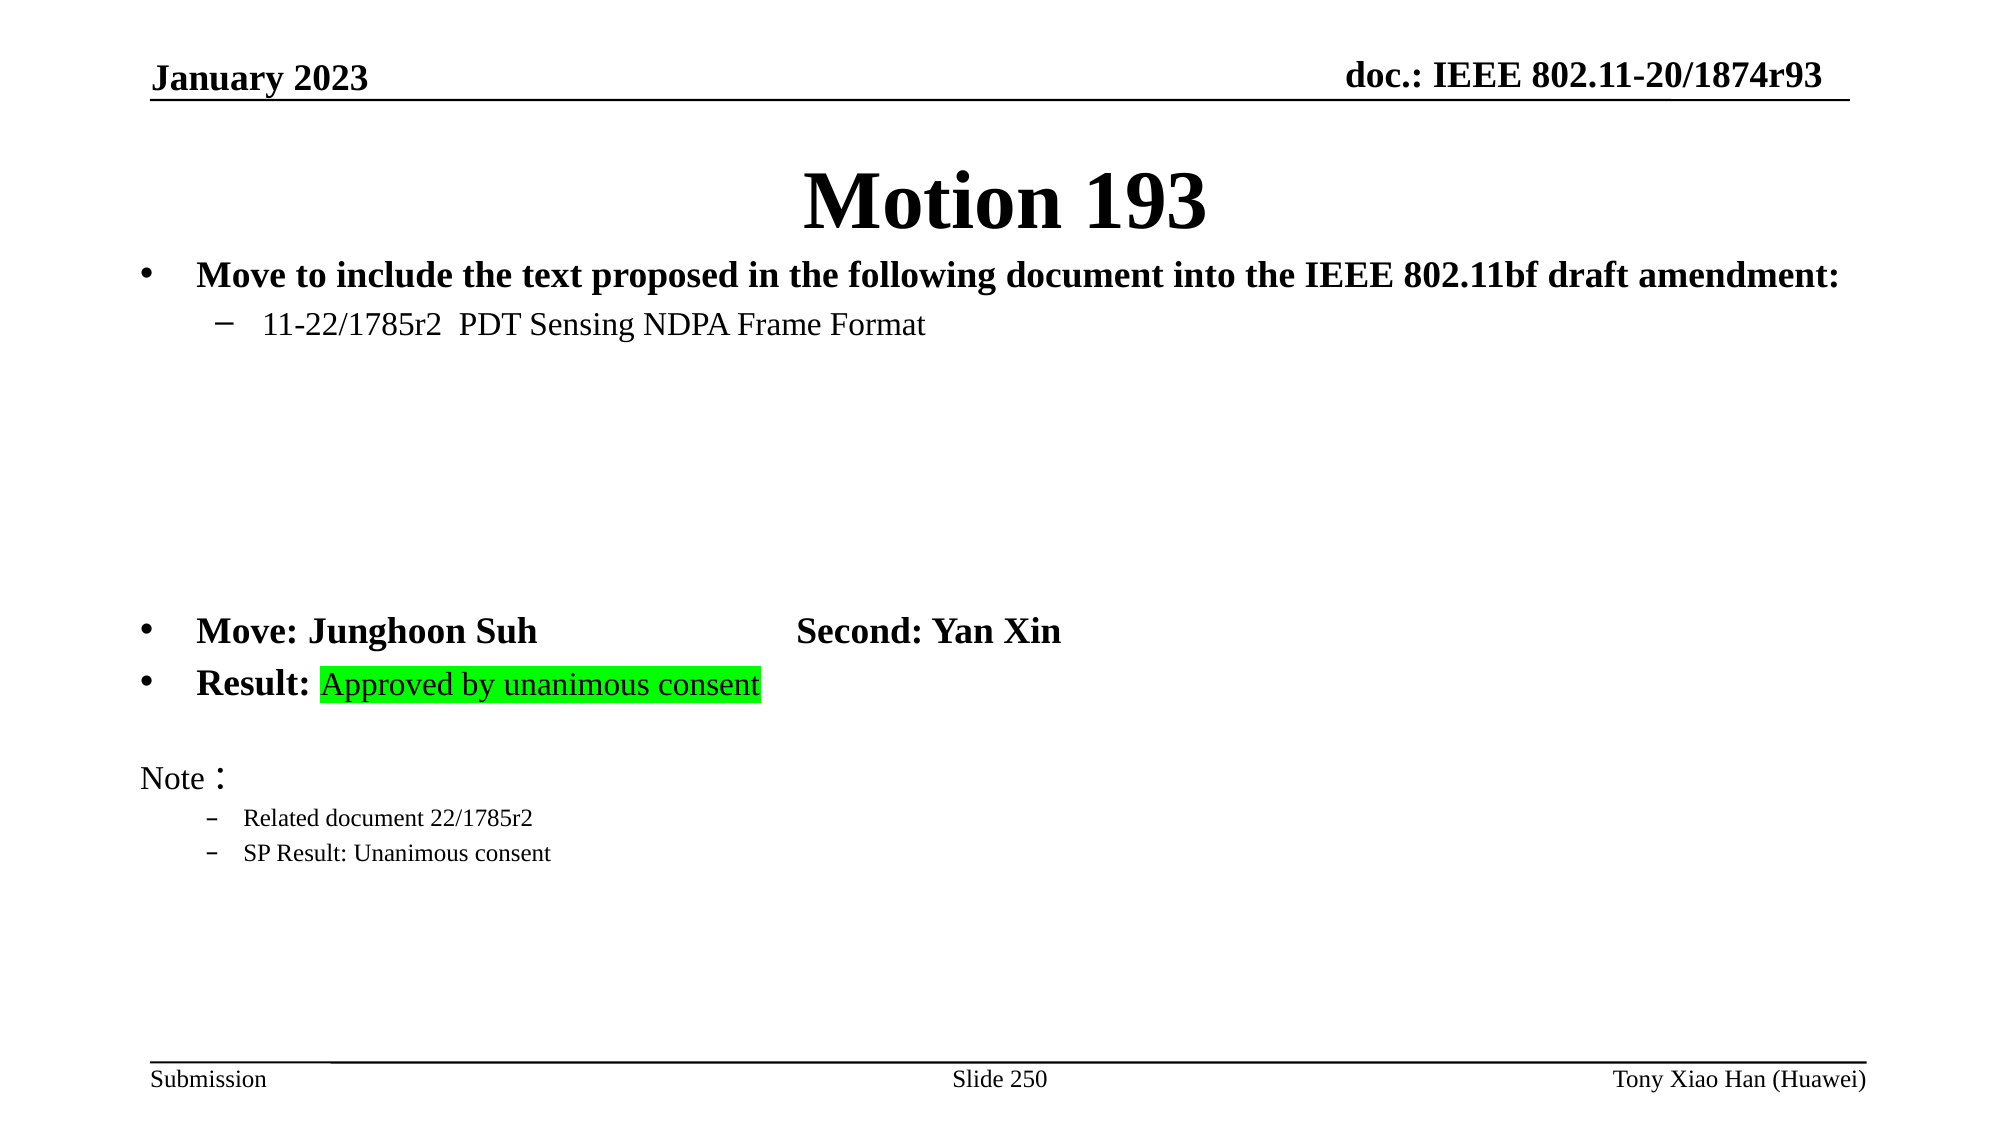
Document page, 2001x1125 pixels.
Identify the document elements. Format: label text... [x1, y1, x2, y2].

text_box Move to include the text proposed in the following document into the IEEE 802.11bf draft amendment: 11-22/1785r2 PDT Sensing NDPA Frame Format Move: Junghoon Suh Second: Yan Xin Result: Approved by unanimous consent Note： Related document 22/1785r2 SP Result: Unanimous consent [125, 212, 1888, 900]
text_box Motion 193 [368, 137, 1644, 212]
